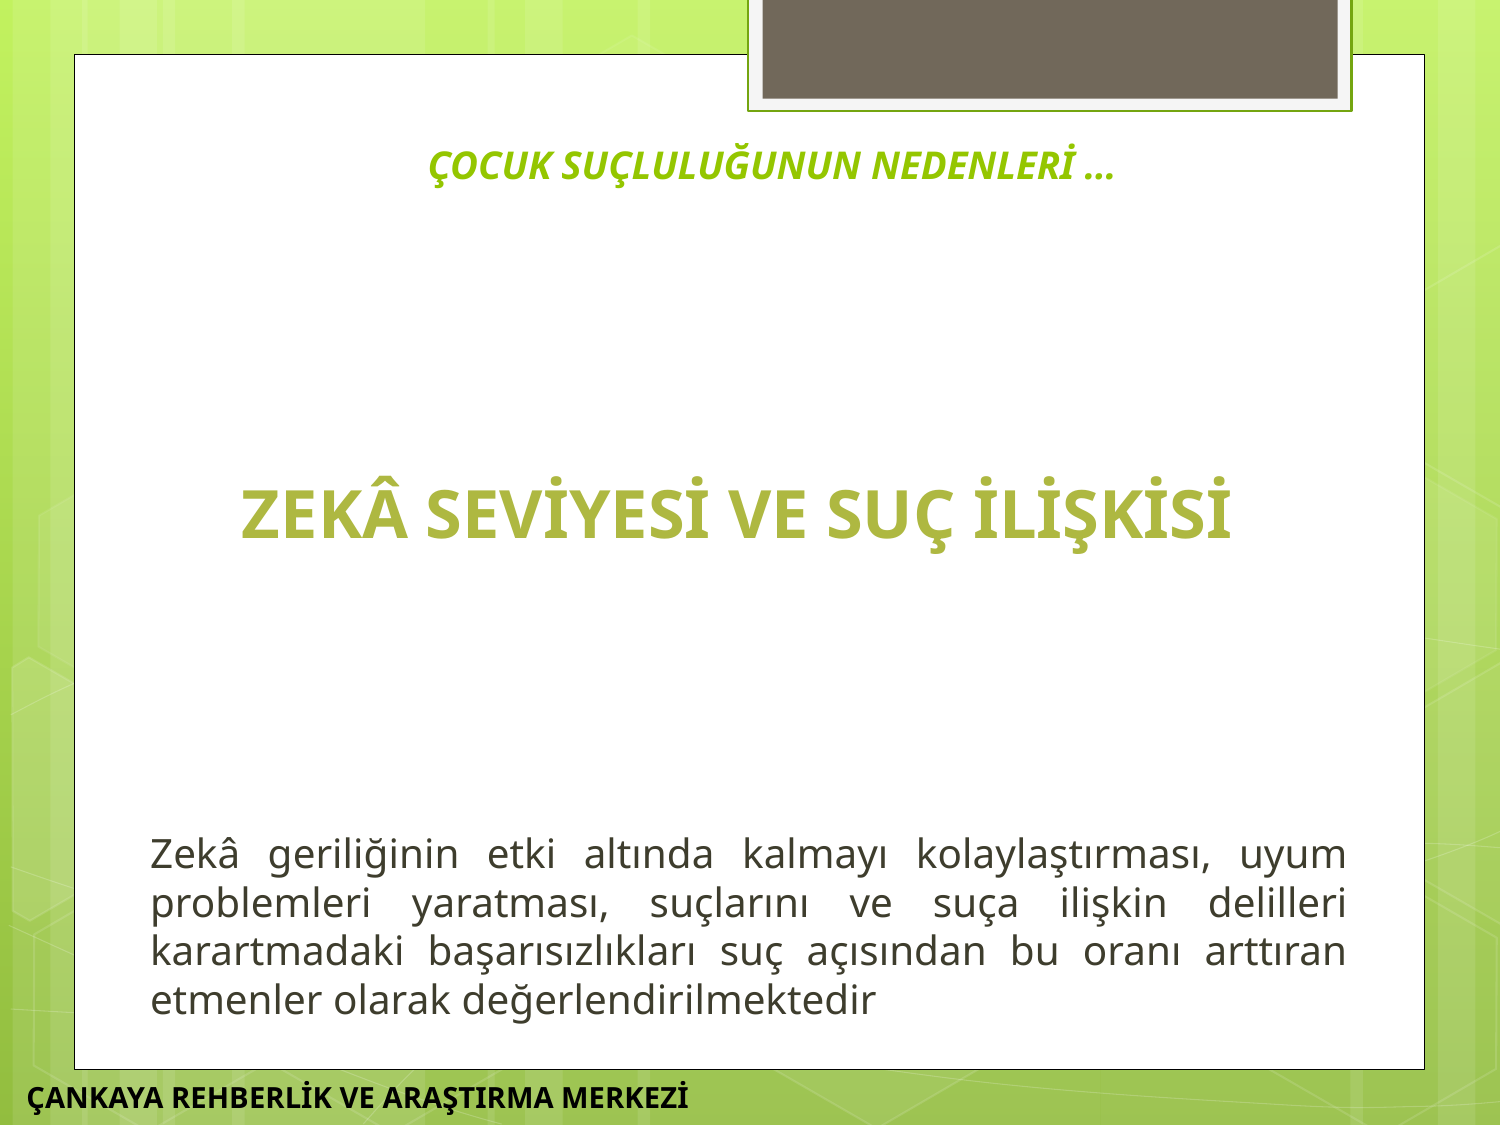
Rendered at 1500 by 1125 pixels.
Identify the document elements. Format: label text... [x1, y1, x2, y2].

text_box ÇOCUK SUÇLULUĞUNUN NEDENLERİ … [196, 132, 1349, 195]
text_box Zekâ geriliğinin etki altında kalmayı kolaylaştırması, uyum problemleri yaratması, suçlarını ve suça ilişkin delilleri karartmadaki başarısızlıkları suç açısından bu oranı arttıran etmenler olarak değerlendirilmektedir [123, 820, 1365, 1035]
text_box ÇANKAYA REHBERLİK VE ARAŞTIRMA MERKEZİ [0, 1071, 750, 1125]
text_box ZEKÂ SEVİYESİ VE SUÇ İLİŞKİSİ [176, 463, 1289, 622]
